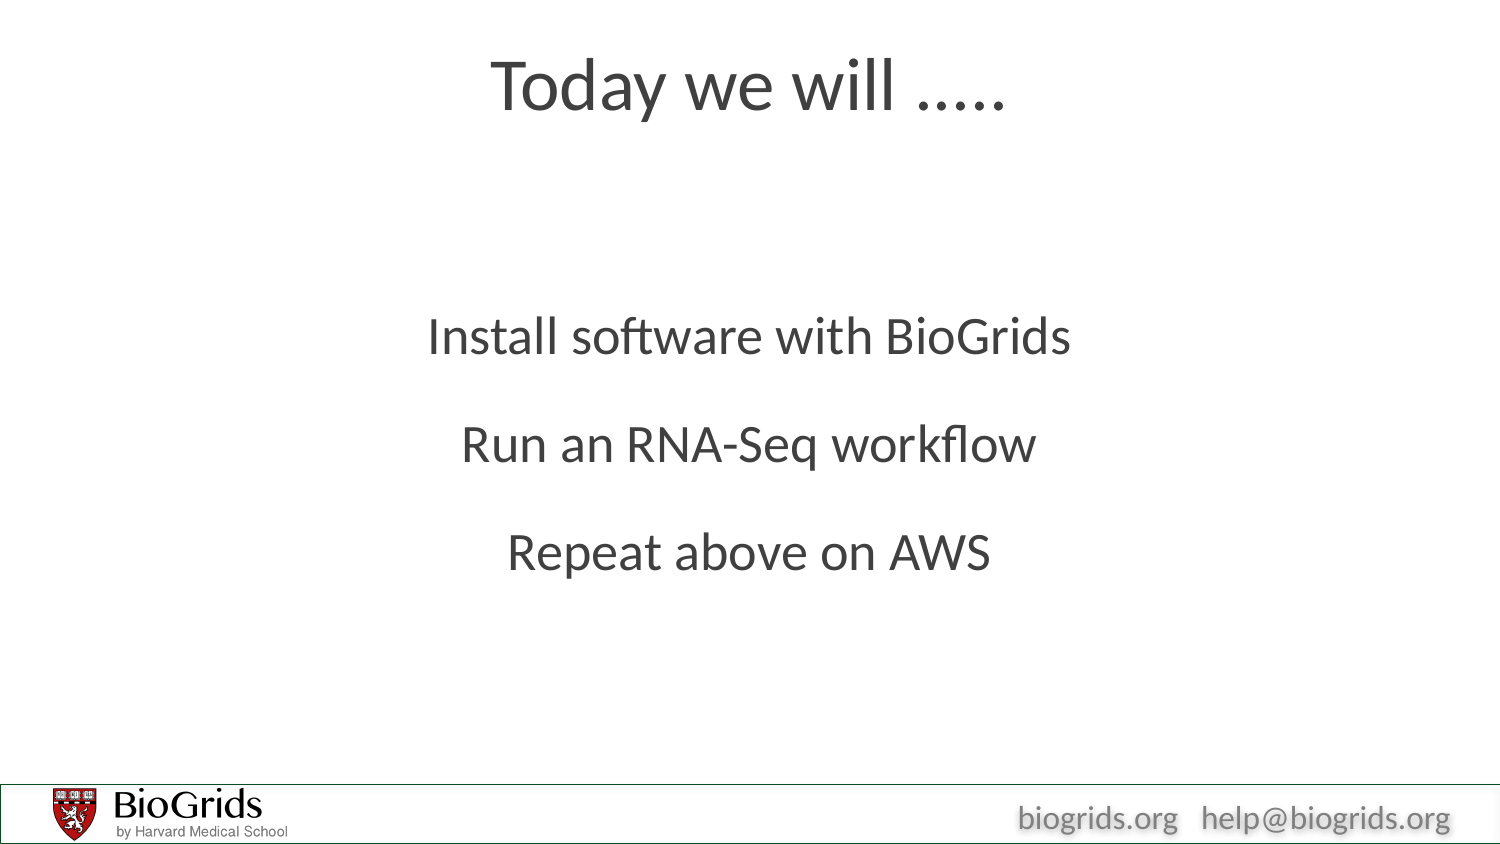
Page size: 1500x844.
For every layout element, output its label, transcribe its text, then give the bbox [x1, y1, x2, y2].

list Install software with BioGrids Run an RNA-Seq workflow Repeat above on AWS [37, 184, 1463, 747]
title Today we will ..... [37, 21, 1463, 163]
picture [50, 784, 288, 844]
